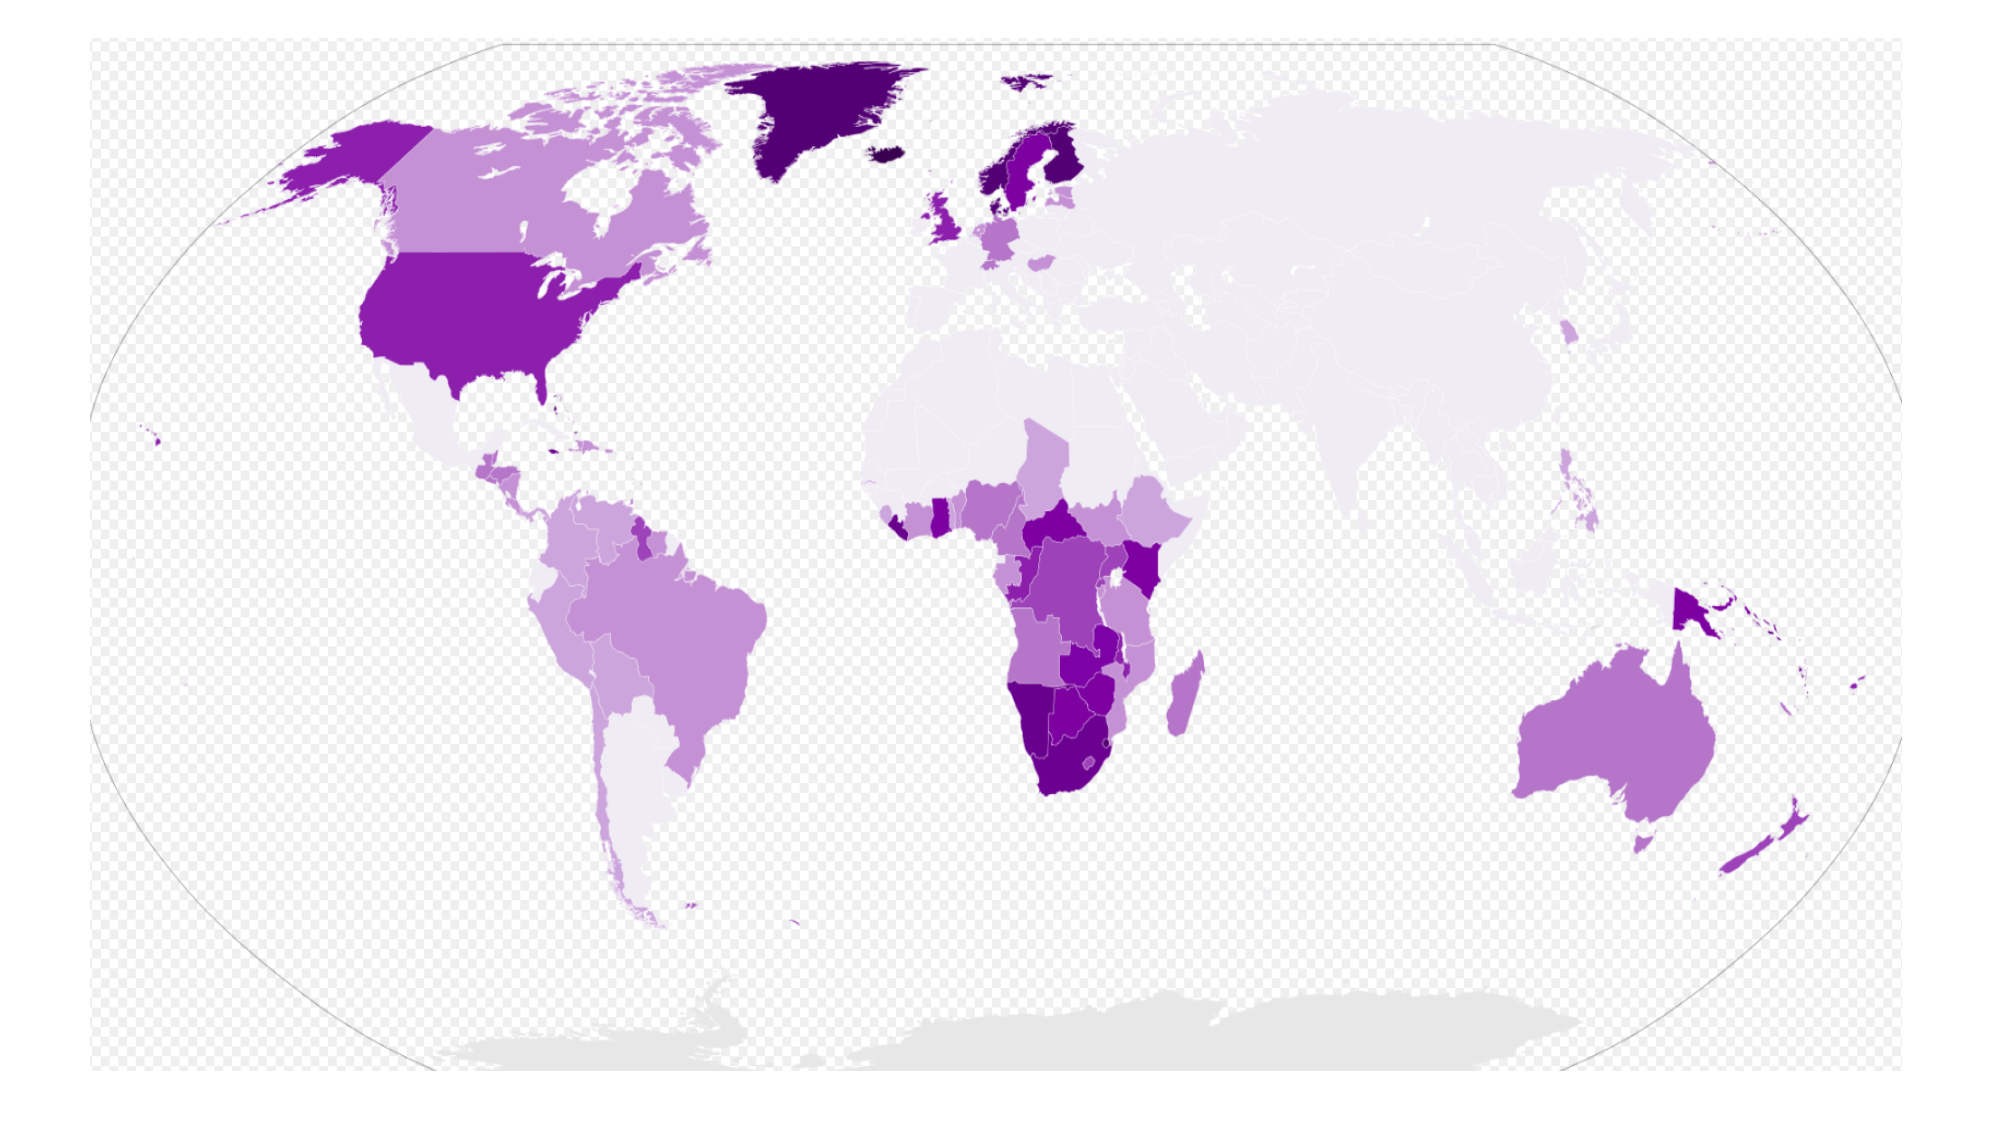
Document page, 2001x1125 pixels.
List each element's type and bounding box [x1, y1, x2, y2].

picture [90, 38, 1902, 1071]
